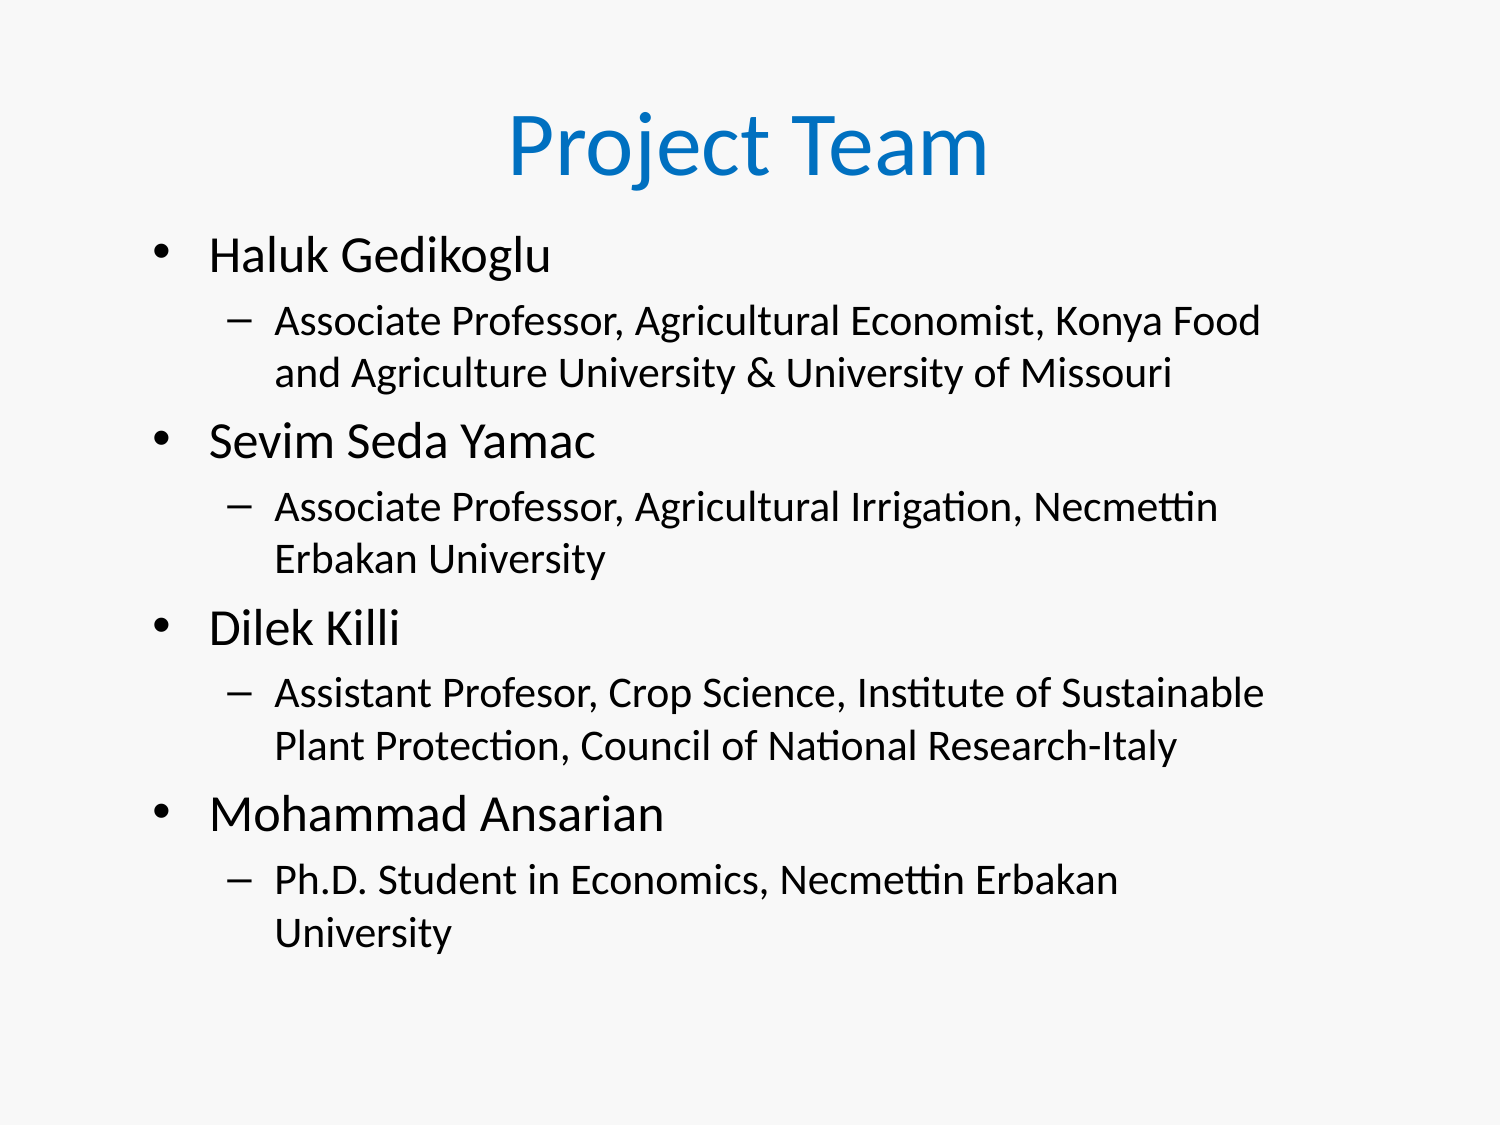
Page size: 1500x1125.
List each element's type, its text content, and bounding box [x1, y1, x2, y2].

title Project Team [75, 45, 1425, 233]
list Haluk Gedikoglu Associate Professor, Agricultural Economist, Konya Food and Agriculture University & University of Missouri Sevim Seda Yamac Associate Professor, Agricultural Irrigation, Necmettin Erbakan University Dilek Killi Assistant Profesor, Crop Science, Institute of Sustainable Plant Protection, Council of National Research-Italy Mohammad Ansarian Ph.D. Student in Economics, Necmettin Erbakan University [137, 212, 1288, 1075]
